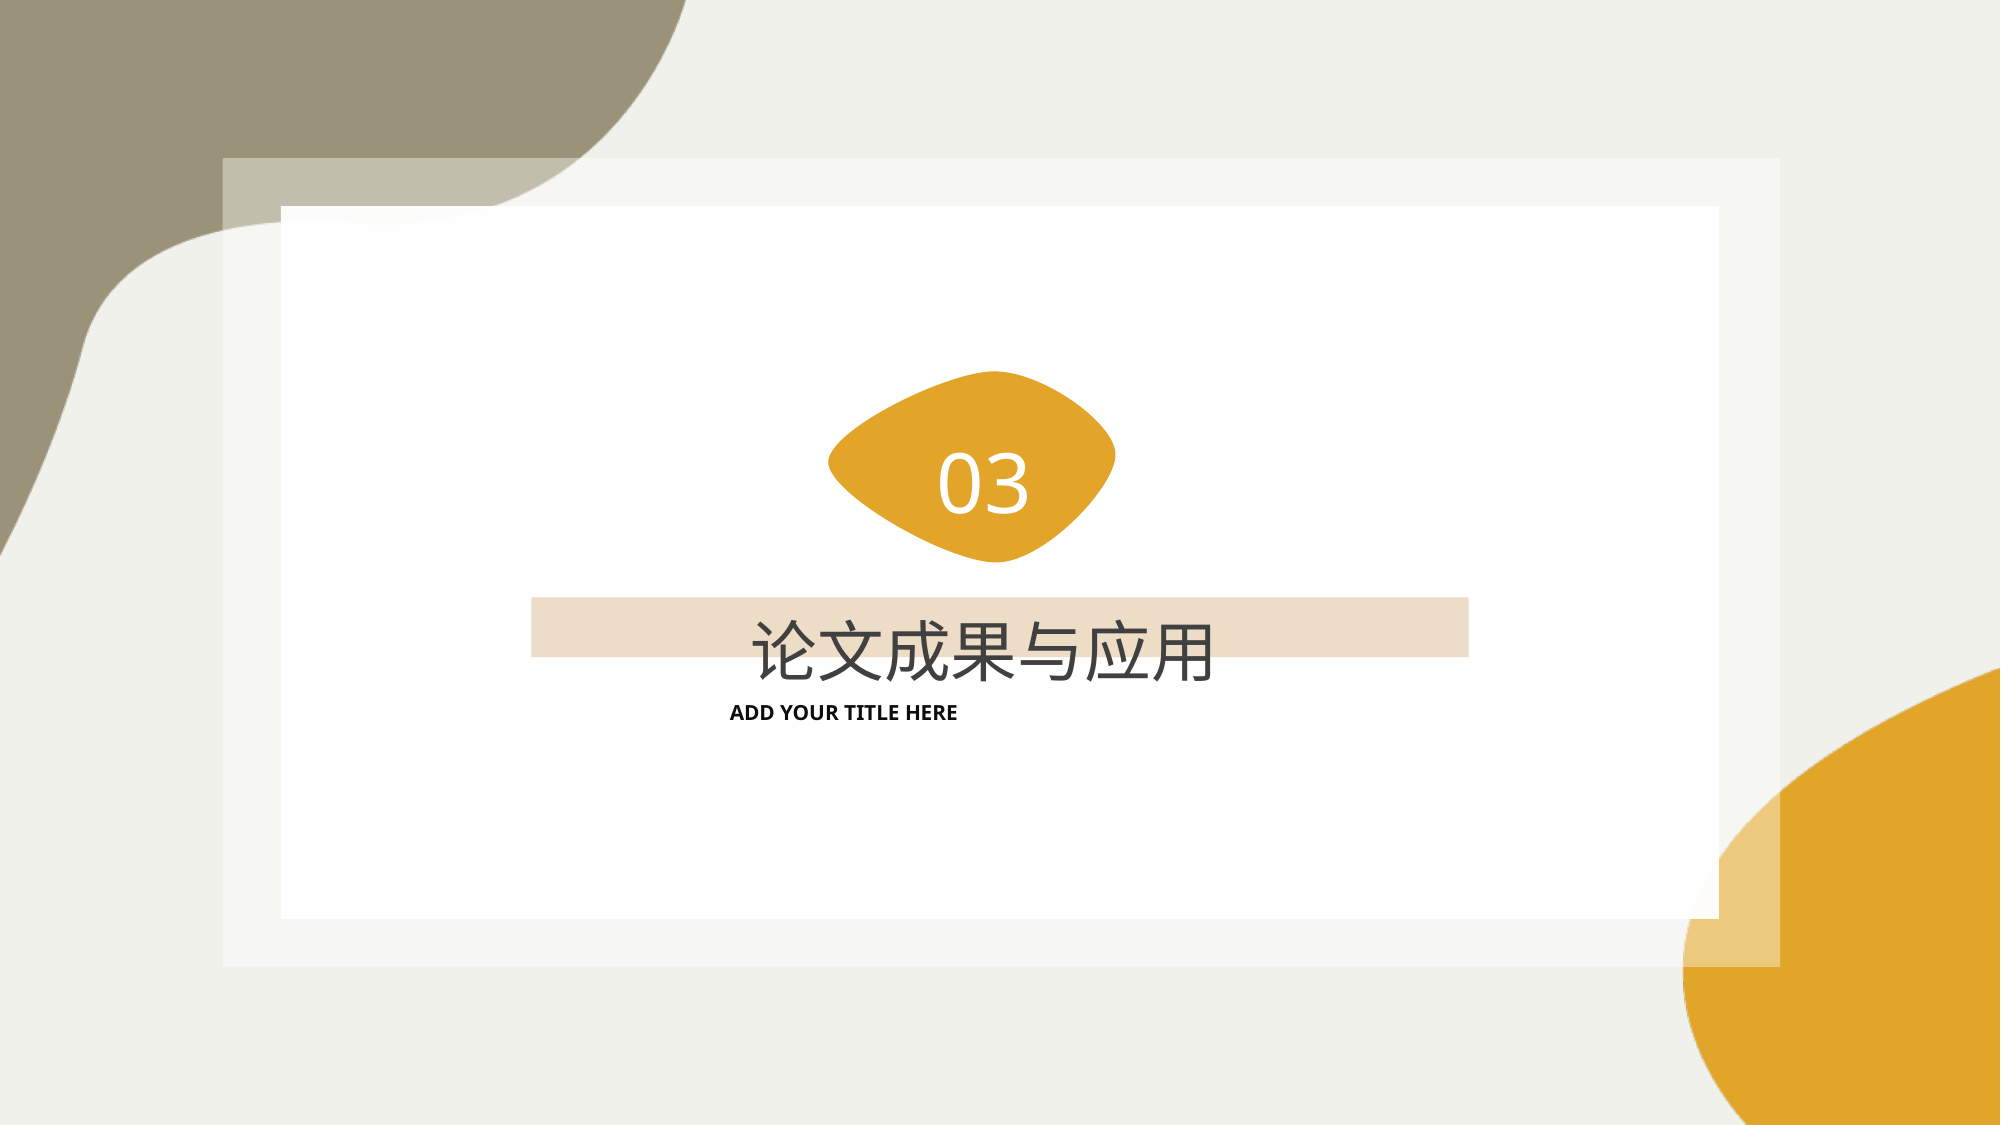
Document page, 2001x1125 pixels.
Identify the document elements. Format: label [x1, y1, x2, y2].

text_box [222, 158, 1781, 967]
picture [1682, 668, 2000, 1125]
picture [0, 0, 686, 556]
